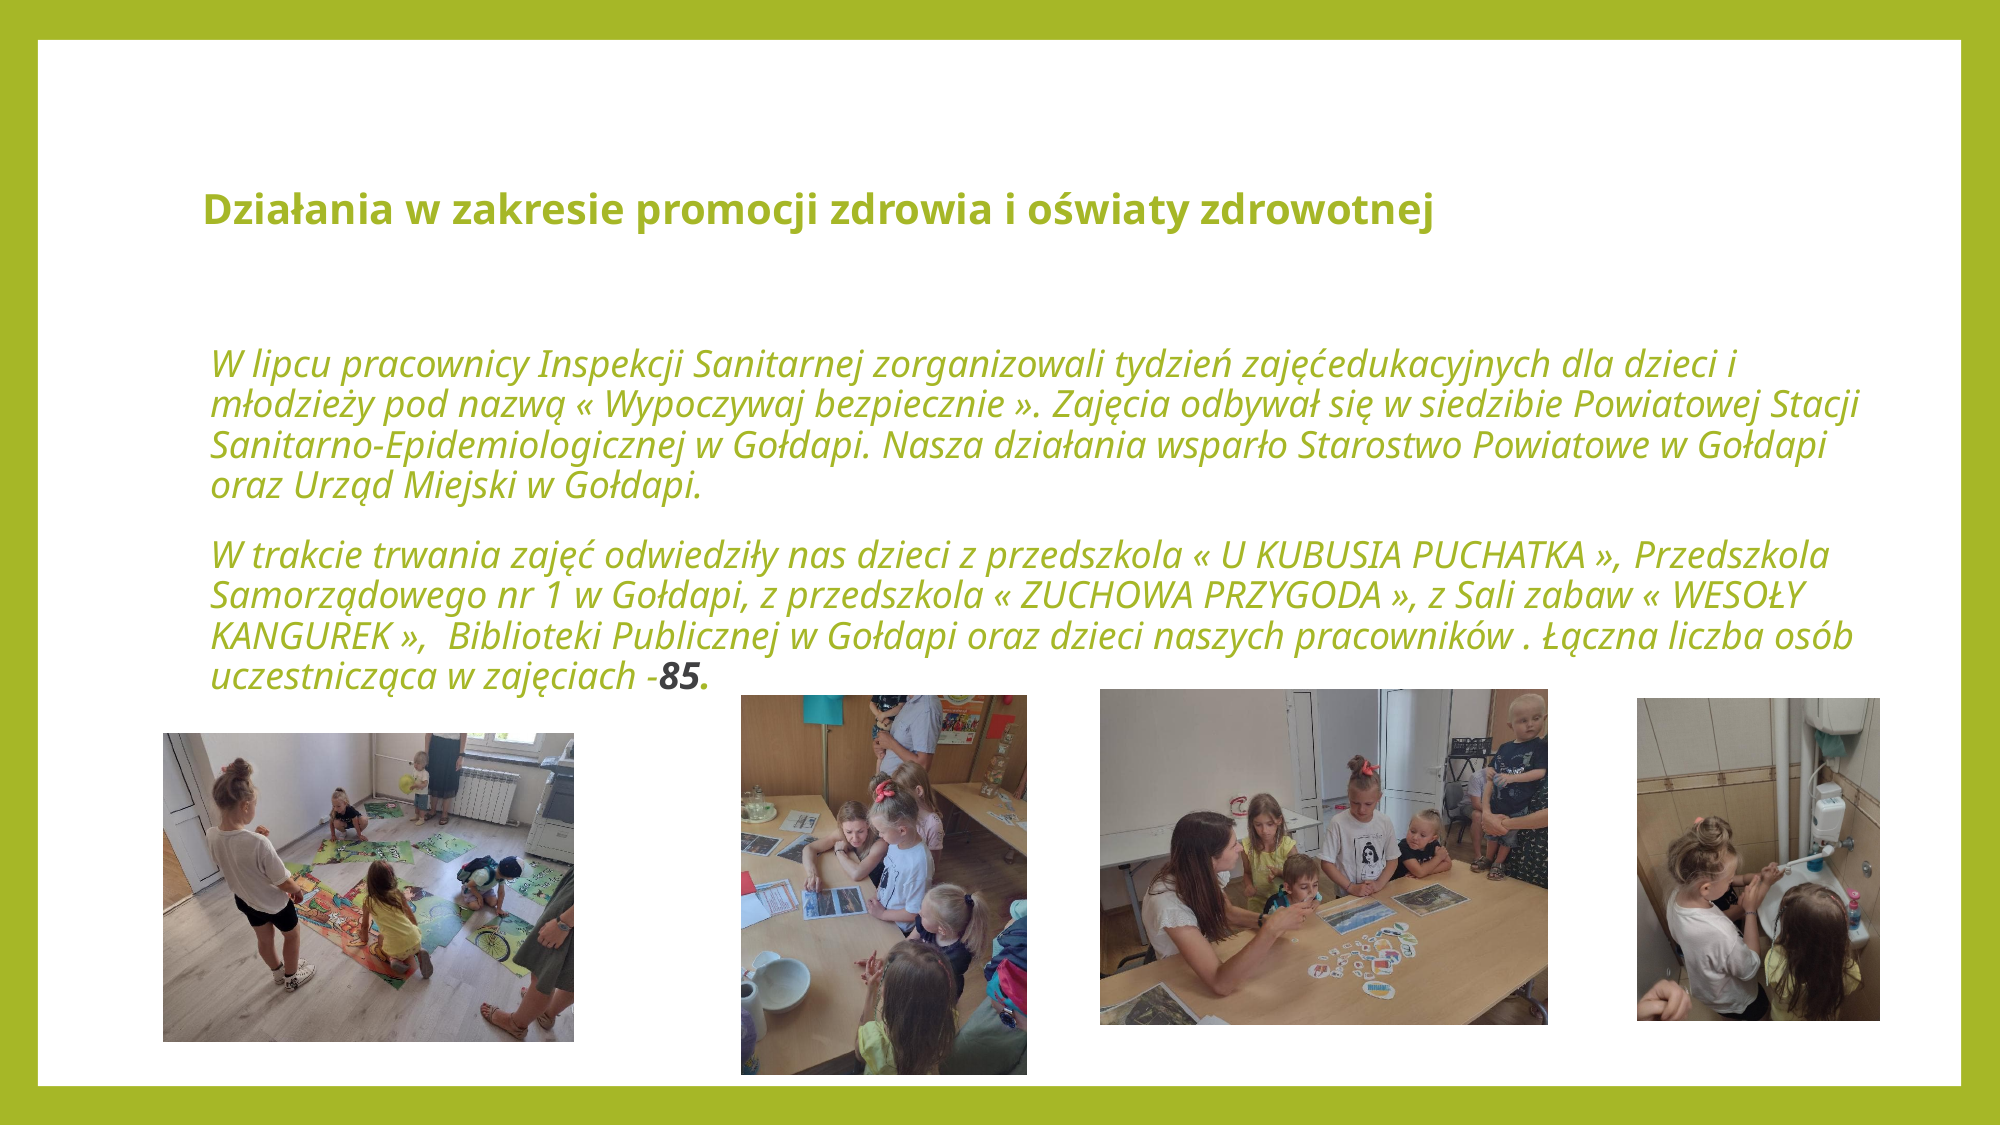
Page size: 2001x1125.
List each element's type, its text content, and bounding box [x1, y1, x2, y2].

picture [163, 733, 574, 1042]
picture [741, 694, 1028, 1076]
list W lipcu pracownicy Inspekcji Sanitarnej zorganizowali tydzień zajęćedukacyjnych dla dzieci i młodzieży pod nazwą « Wypoczywaj bezpiecznie ». Zajęcia odbywał się w siedzibie Powiatowej Stacji Sanitarno-Epidemiologicznej w Gołdapi. Nasza działania wsparło Starostwo Powiatowe w Gołdapi oraz Urząd Miejski w Gołdapi. W trakcie trwania zajęć odwiedziły nas dzieci z przedszkola « U KUBUSIA PUCHATKA », Przedszkola Samorządowego nr 1 w Gołdapi, z przedszkola « ZUCHOWA PRZYGODA », z Sali zabaw « WESOŁY KANGUREK », Biblioteki Publicznej w Gołdapi oraz dzieci naszych pracowników . Łączna liczba osób uczestnicząca w zajęciach -85. [187, 337, 1879, 1000]
title Działania w zakresie promocji zdrowia i oświaty zdrowotnej [187, 99, 1808, 323]
picture [1637, 698, 1880, 1021]
picture [1099, 688, 1548, 1026]
